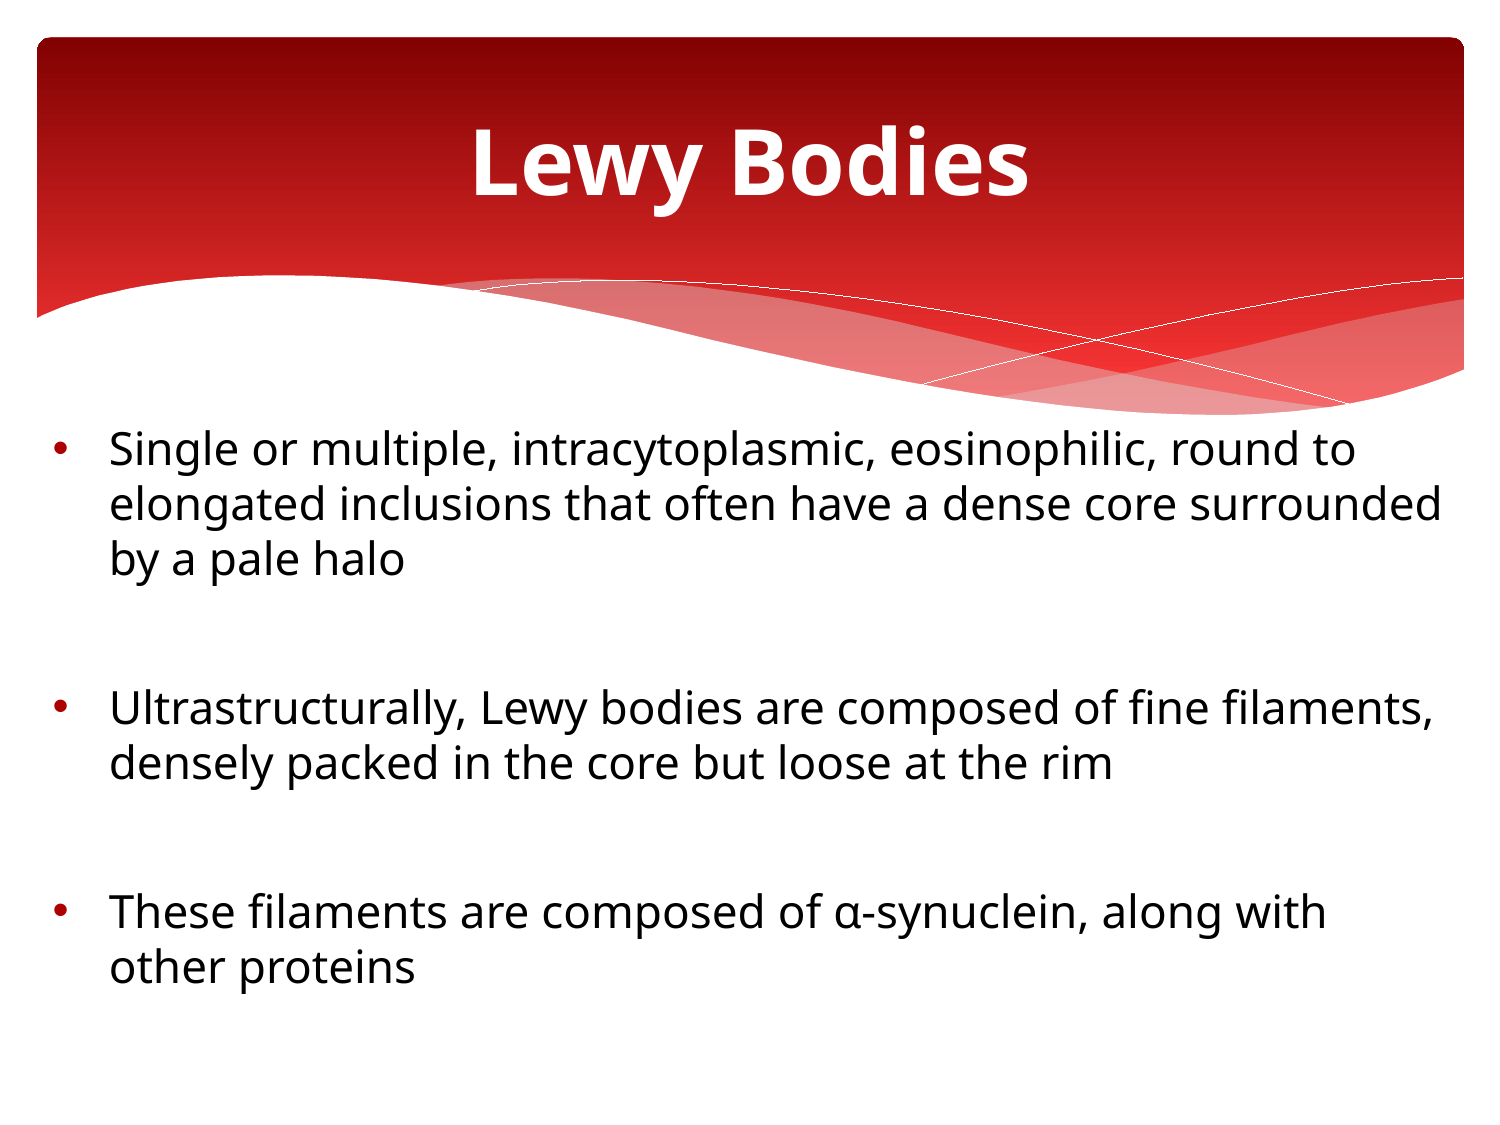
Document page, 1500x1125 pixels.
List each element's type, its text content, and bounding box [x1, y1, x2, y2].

list Single or multiple, intracytoplasmic, eosinophilic, round to elongated inclusions that often have a dense core surrounded by a pale halo Ultrastructurally, Lewy bodies are composed of fine filaments, densely packed in the core but loose at the rim These filaments are composed of α-synuclein, along with other proteins [37, 412, 1463, 993]
title Lewy Bodies [75, 55, 1425, 261]
